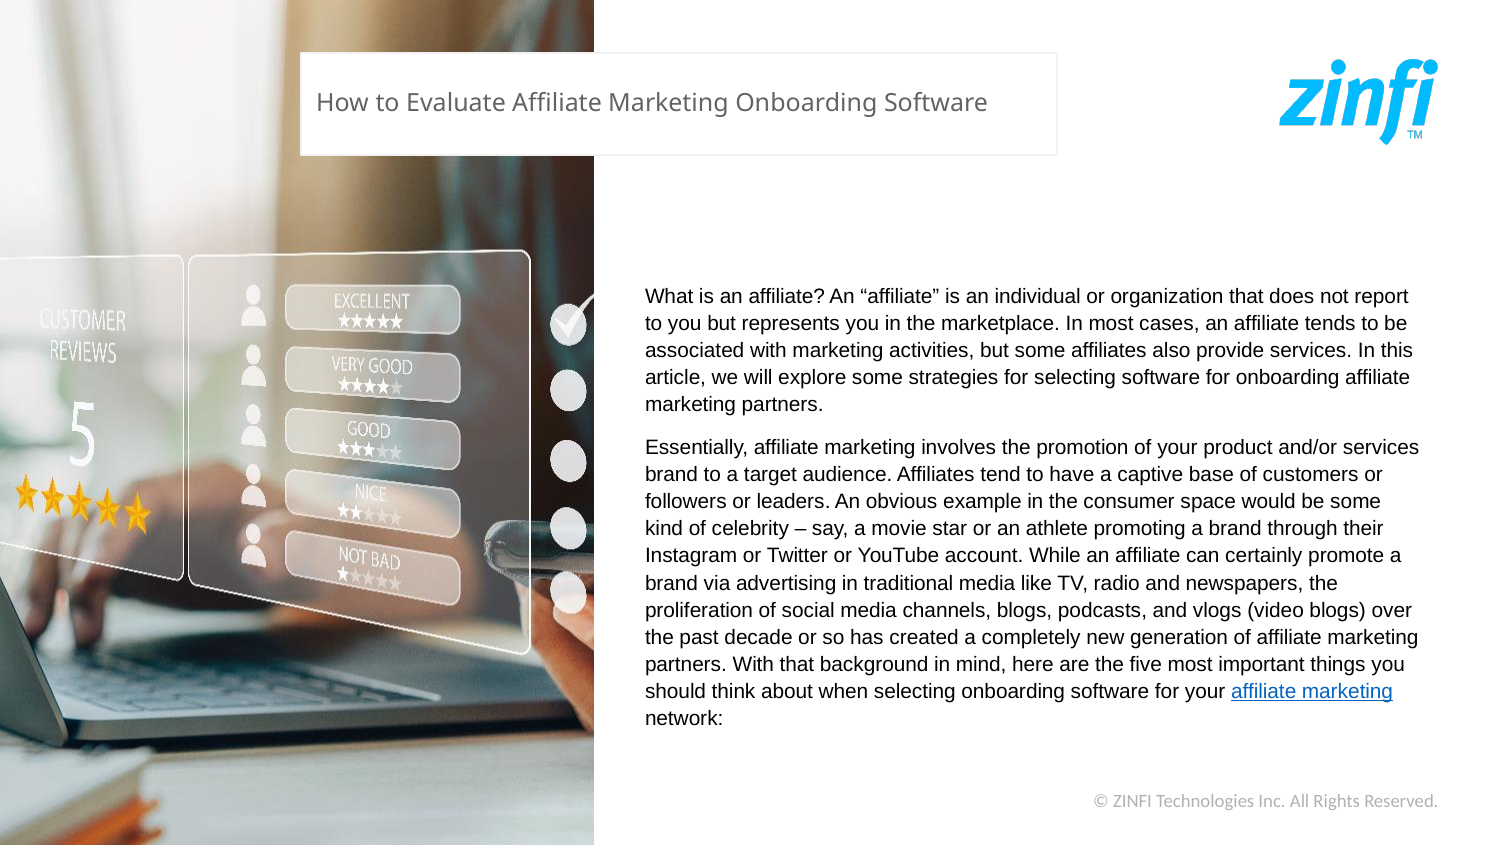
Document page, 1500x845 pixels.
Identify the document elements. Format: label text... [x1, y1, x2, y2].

picture [0, 0, 594, 845]
picture [1279, 59, 1406, 145]
picture [1389, 65, 1438, 145]
list What is an affiliate? An “affiliate” is an individual or organization that does not report to you but represents you in the marketplace. In most cases, an affiliate tends to be associated with marketing activities, but some affiliates also provide services. In this article, we will explore some strategies for selecting software for onboarding affiliate marketing partners. Essentially, affiliate marketing involves the promotion of your product and/or services brand to a target audience. Affiliates tend to have a captive base of customers or followers or leaders. An obvious example in the consumer space would be some kind of celebrity – say, a movie star or an athlete promoting a brand through their Instagram or Twitter or YouTube account. While an affiliate can certainly promote a brand via advertising in traditional media like TV, radio and newspapers, the proliferation of social media channels, blogs, podcasts, and vlogs (video blogs) over the past decade or so has created a completely new generation of affiliate marketing partners. With that background in mind, here are the five most important things you should think about when selecting onboarding software for your affiliate marketing network: [630, 272, 1440, 771]
list How to Evaluate Affiliate Marketing Onboarding Software [594, 52, 1058, 156]
